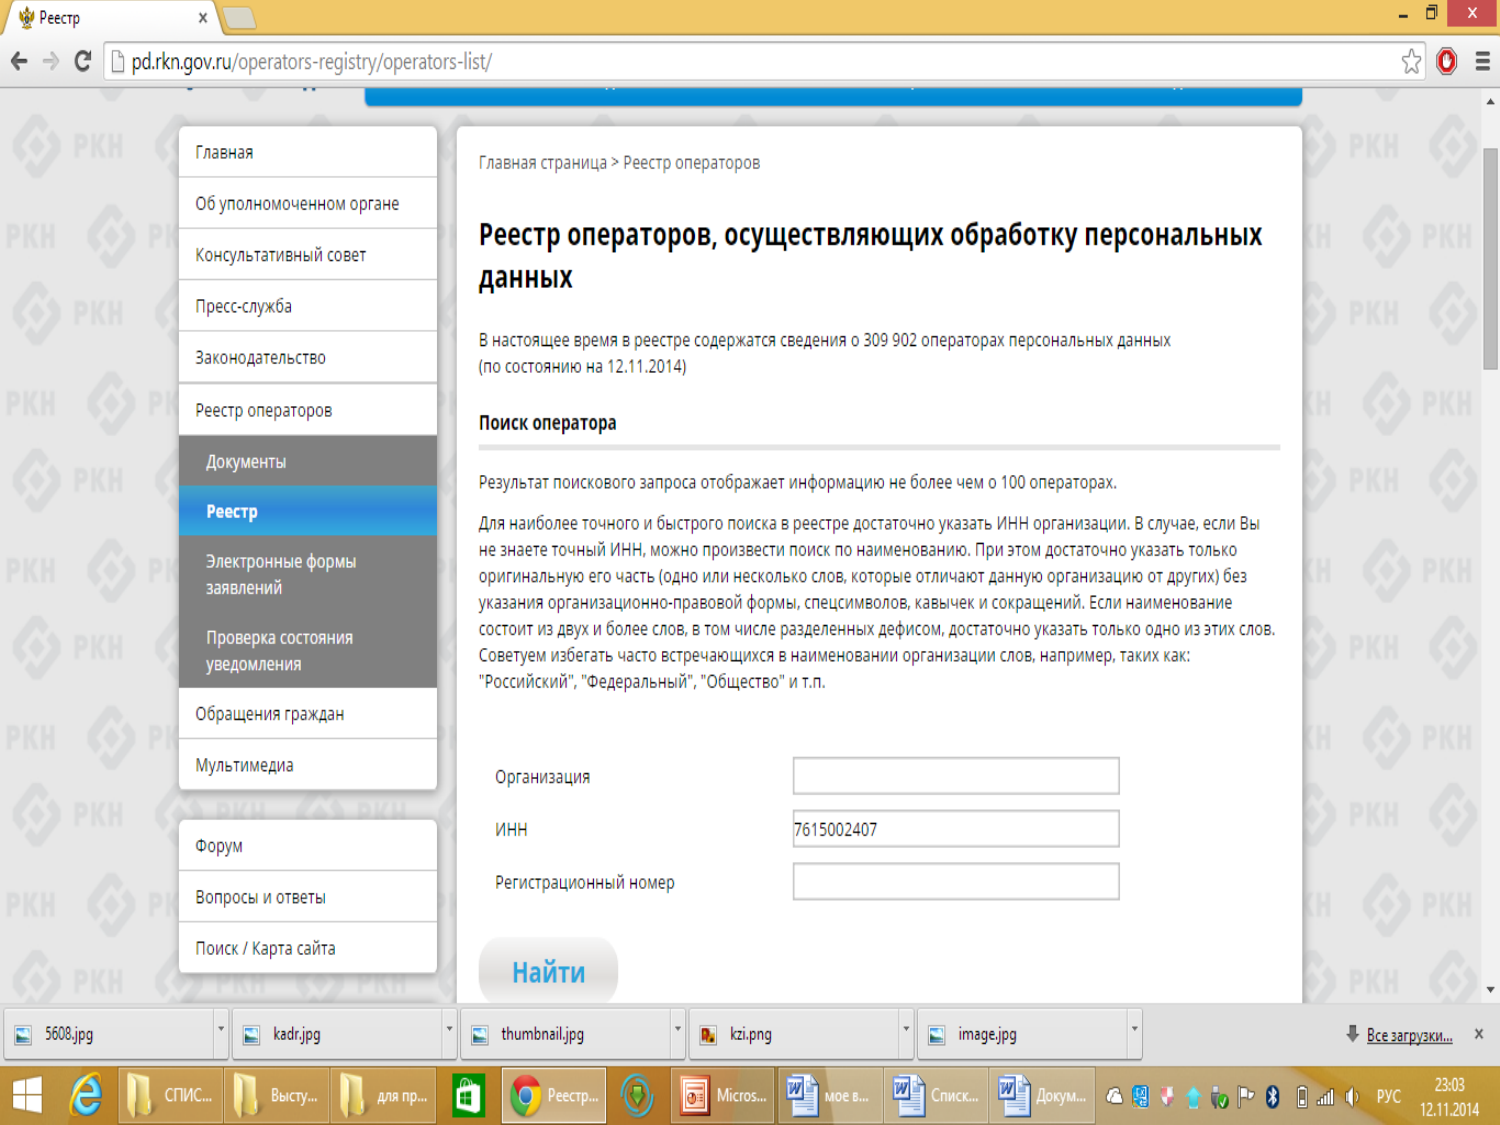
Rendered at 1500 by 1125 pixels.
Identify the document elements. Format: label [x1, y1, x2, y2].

list [0, 0, 1500, 1125]
